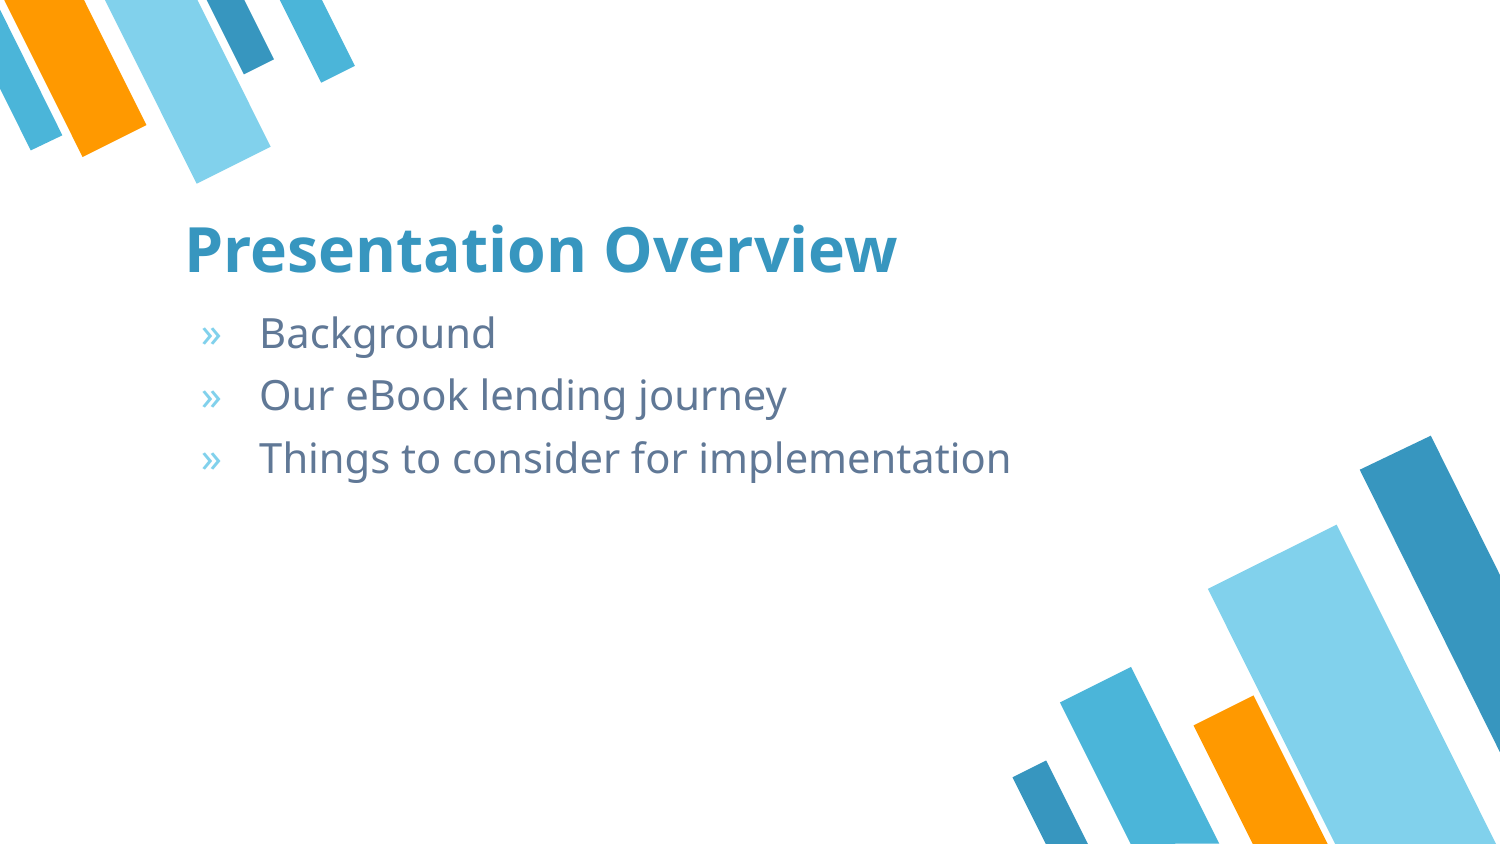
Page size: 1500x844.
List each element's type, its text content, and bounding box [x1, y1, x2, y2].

list Background Our eBook lending journey Things to consider for implementation [169, 291, 1115, 706]
title Presentation Overview [169, 188, 1115, 291]
